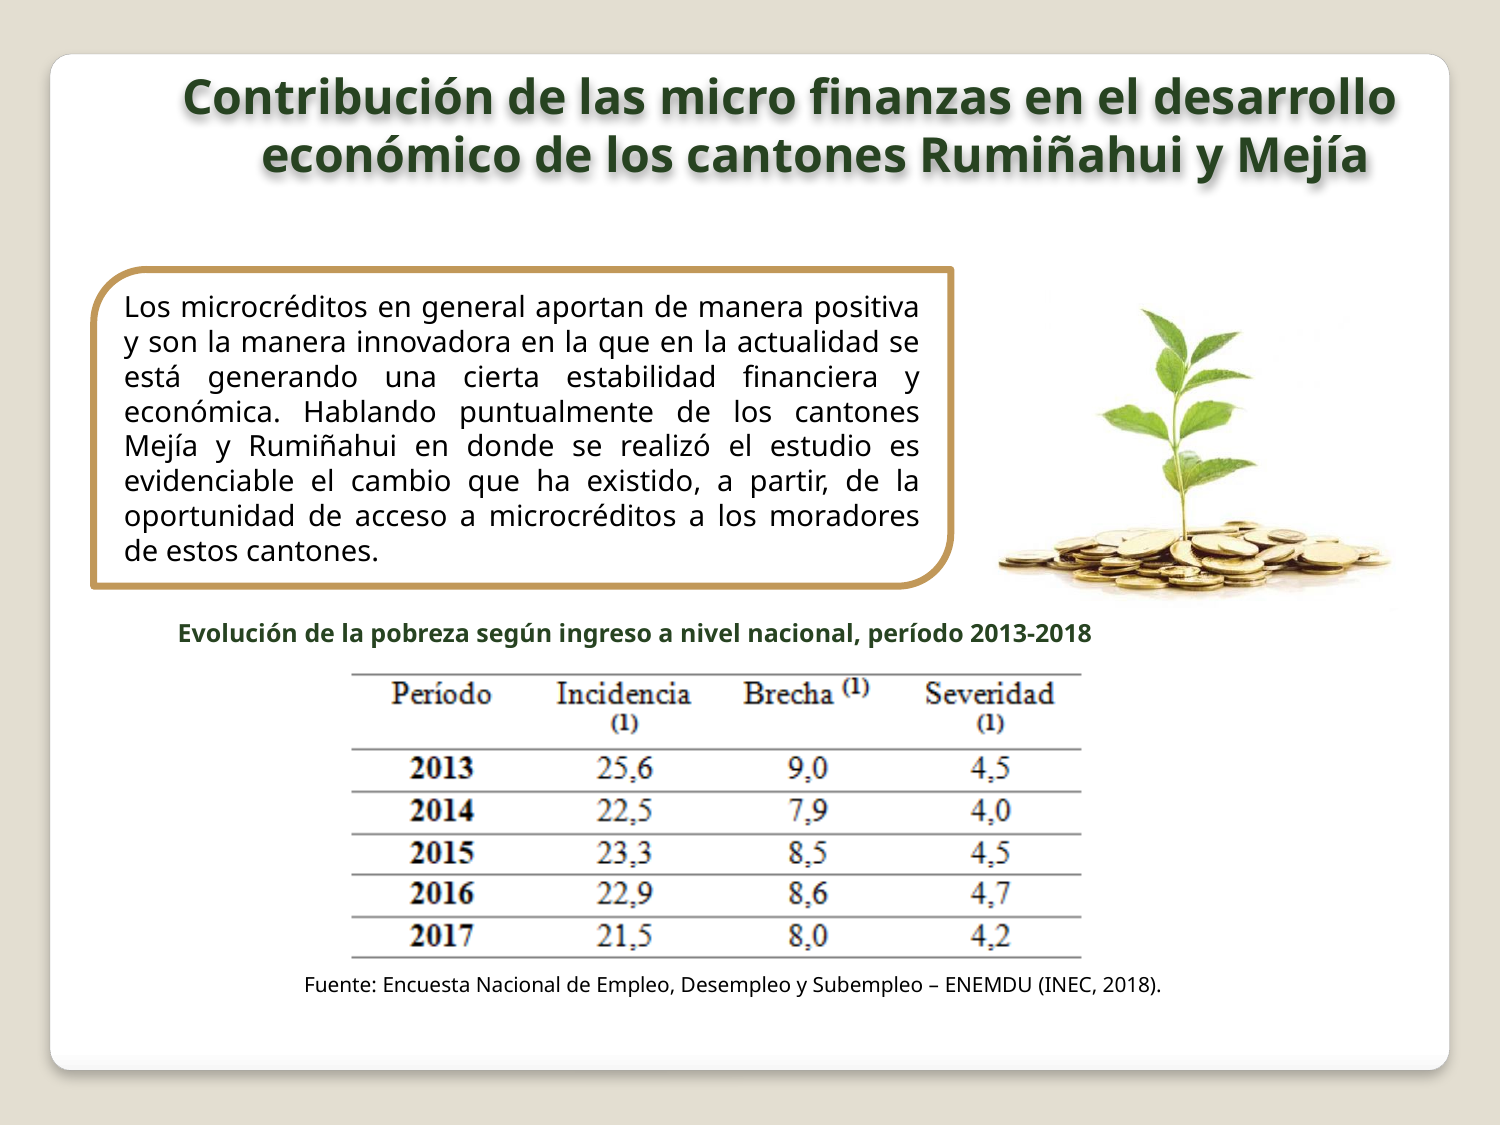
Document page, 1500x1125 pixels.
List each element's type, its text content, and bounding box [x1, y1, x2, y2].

picture [348, 668, 1096, 965]
text_box Evolución de la pobreza según ingreso a nivel nacional, período 2013-2018 [162, 609, 1109, 655]
text_box Fuente: Encuesta Nacional de Empleo, Desempleo y Subempleo – ENEMDU (INEC, 2018). [289, 964, 1306, 1005]
picture [974, 290, 1412, 613]
text_box Los microcréditos en general aportan de manera positiva y son la manera innovadora en la que en la actualidad se está generando una cierta estabilidad financiera y económica. Hablando puntualmente de los cantones Mejía y Rumiñahui en donde se realizó el estudio es evidenciable el cambio que ha existido, a partir, de la oportunidad de acceso a microcréditos a los moradores de estos cantones. [90, 265, 955, 590]
text_box Contribución de las micro finanzas en el desarrollo económico de los cantones Rumiñahui y Mejía [128, 58, 1453, 220]
